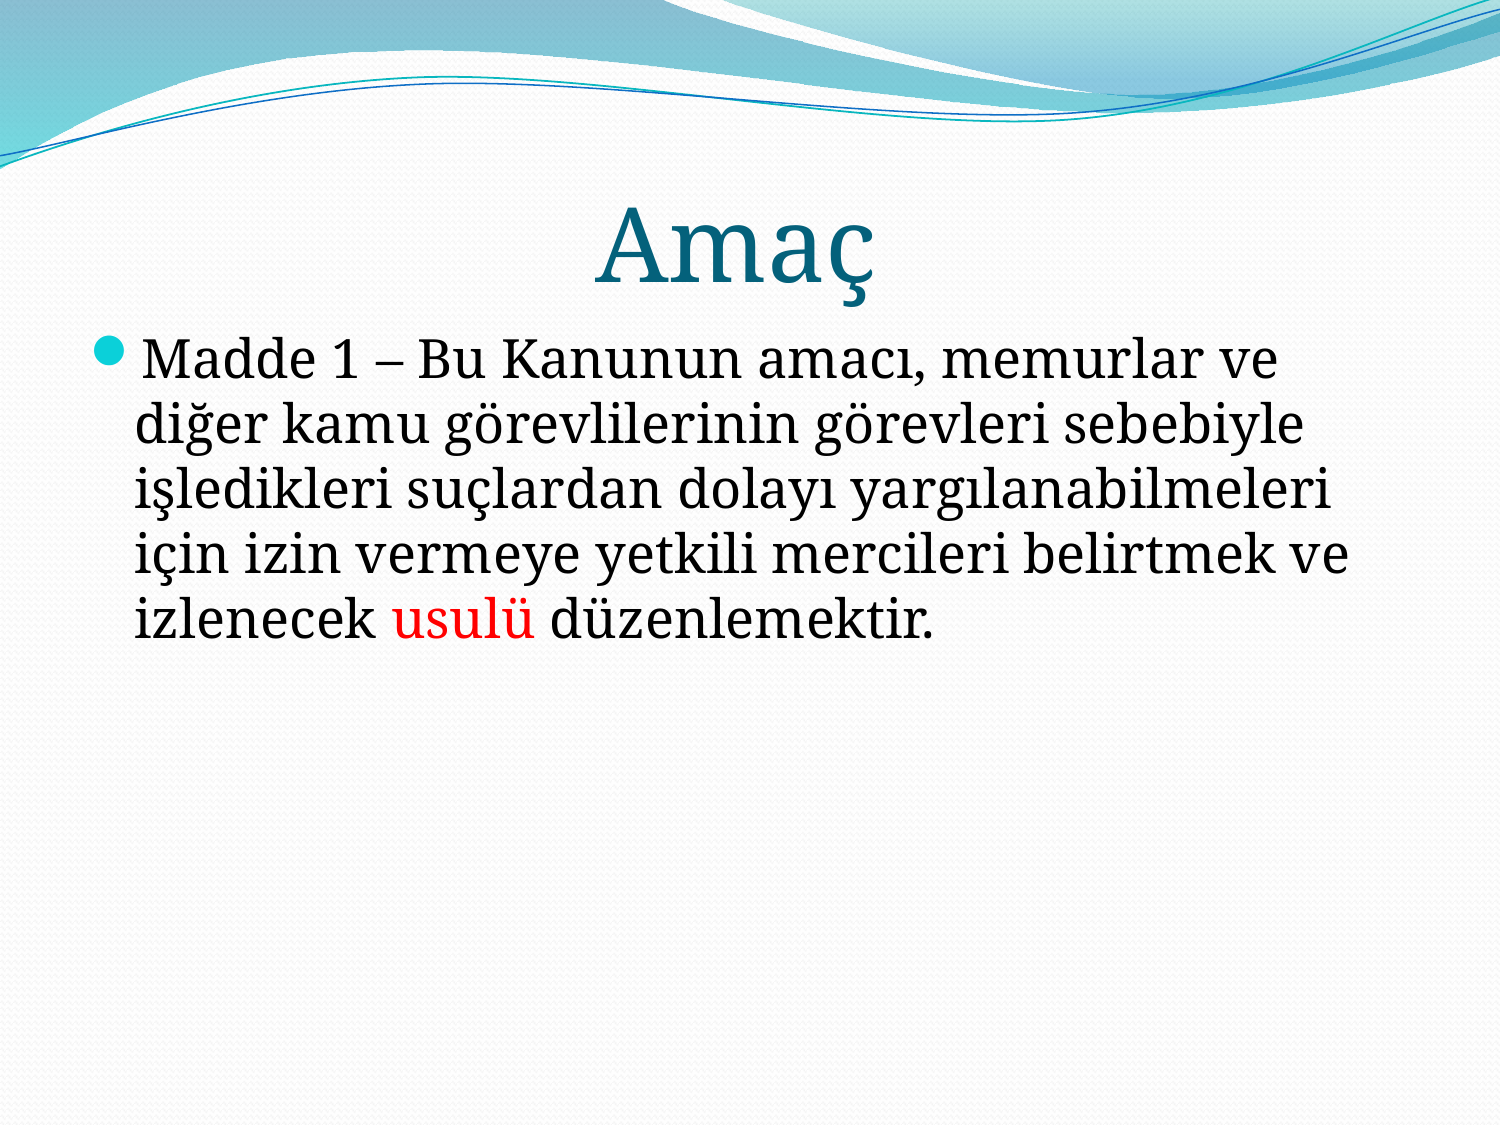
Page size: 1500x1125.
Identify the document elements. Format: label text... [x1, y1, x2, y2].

title Amaç [75, 115, 1425, 303]
list Madde 1 – Bu Kanunun amacı, memurlar ve diğer kamu görevlilerinin görevleri sebebiyle işledikleri suçlardan dolayı yargılanabilmeleri için izin vermeye yetkili mercileri belirtmek ve izlenecek usulü düzenlemektir. [75, 317, 1425, 1038]
